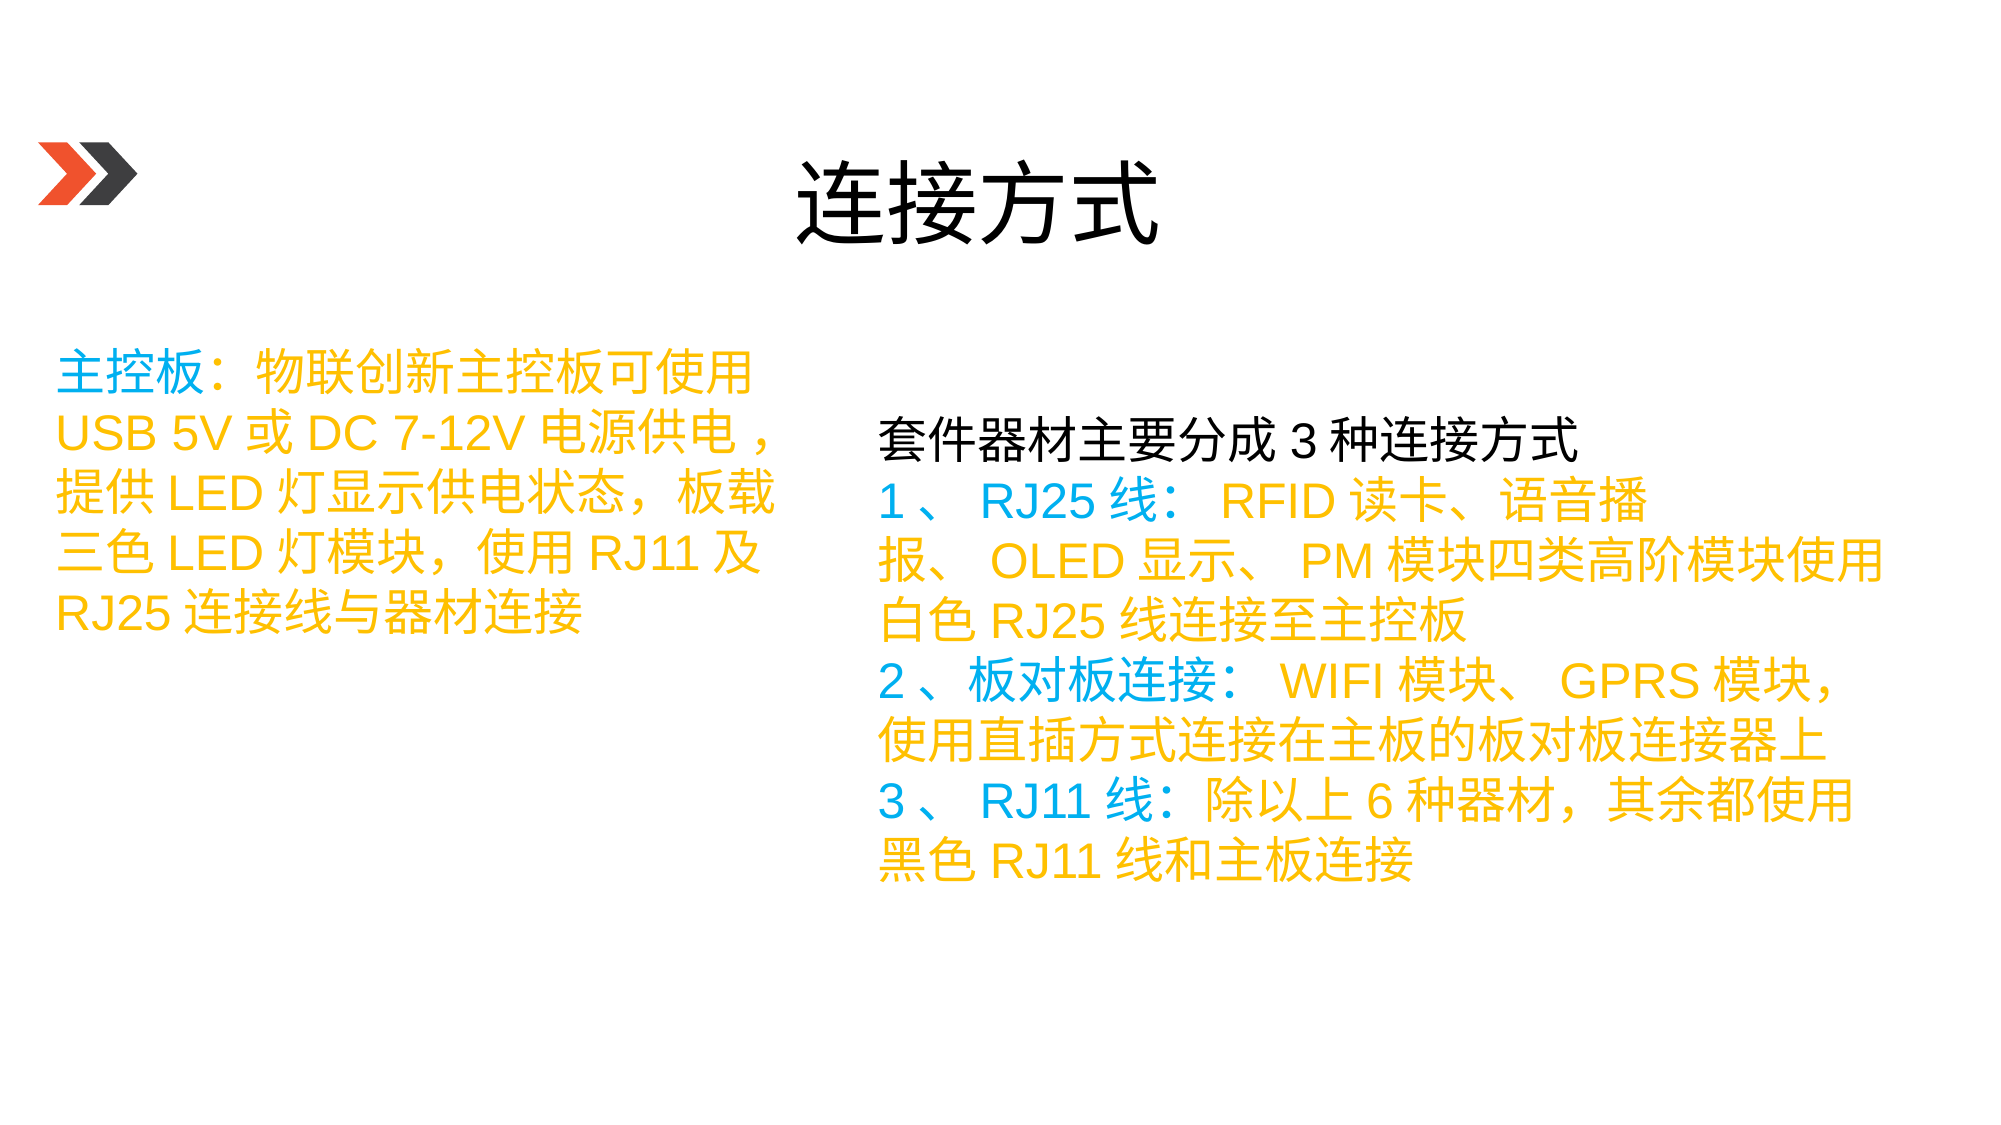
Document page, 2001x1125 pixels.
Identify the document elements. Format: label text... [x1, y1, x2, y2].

text_box 套件器材主要分成3种连接方式 1、RJ25线：RFID读卡、语音播报、OLED显示、PM模块四类高阶模块使用白色RJ25线连接至主控板 2、板对板连接：WIFI模块、GPRS模块，使用直插方式连接在主板的板对板连接器上 3、RJ11线：除以上6种器材，其余都使用黑色RJ11线和主板连接 [863, 358, 1909, 939]
text_box 主控板：物联创新主控板可使用USB 5V或DC 7-12V电源供电 ，提供LED灯显示供电状态，板载三色LED灯模块，使用RJ11及RJ25连接线与器材连接 [40, 320, 800, 901]
text_box 连接方式 [416, 131, 1540, 285]
